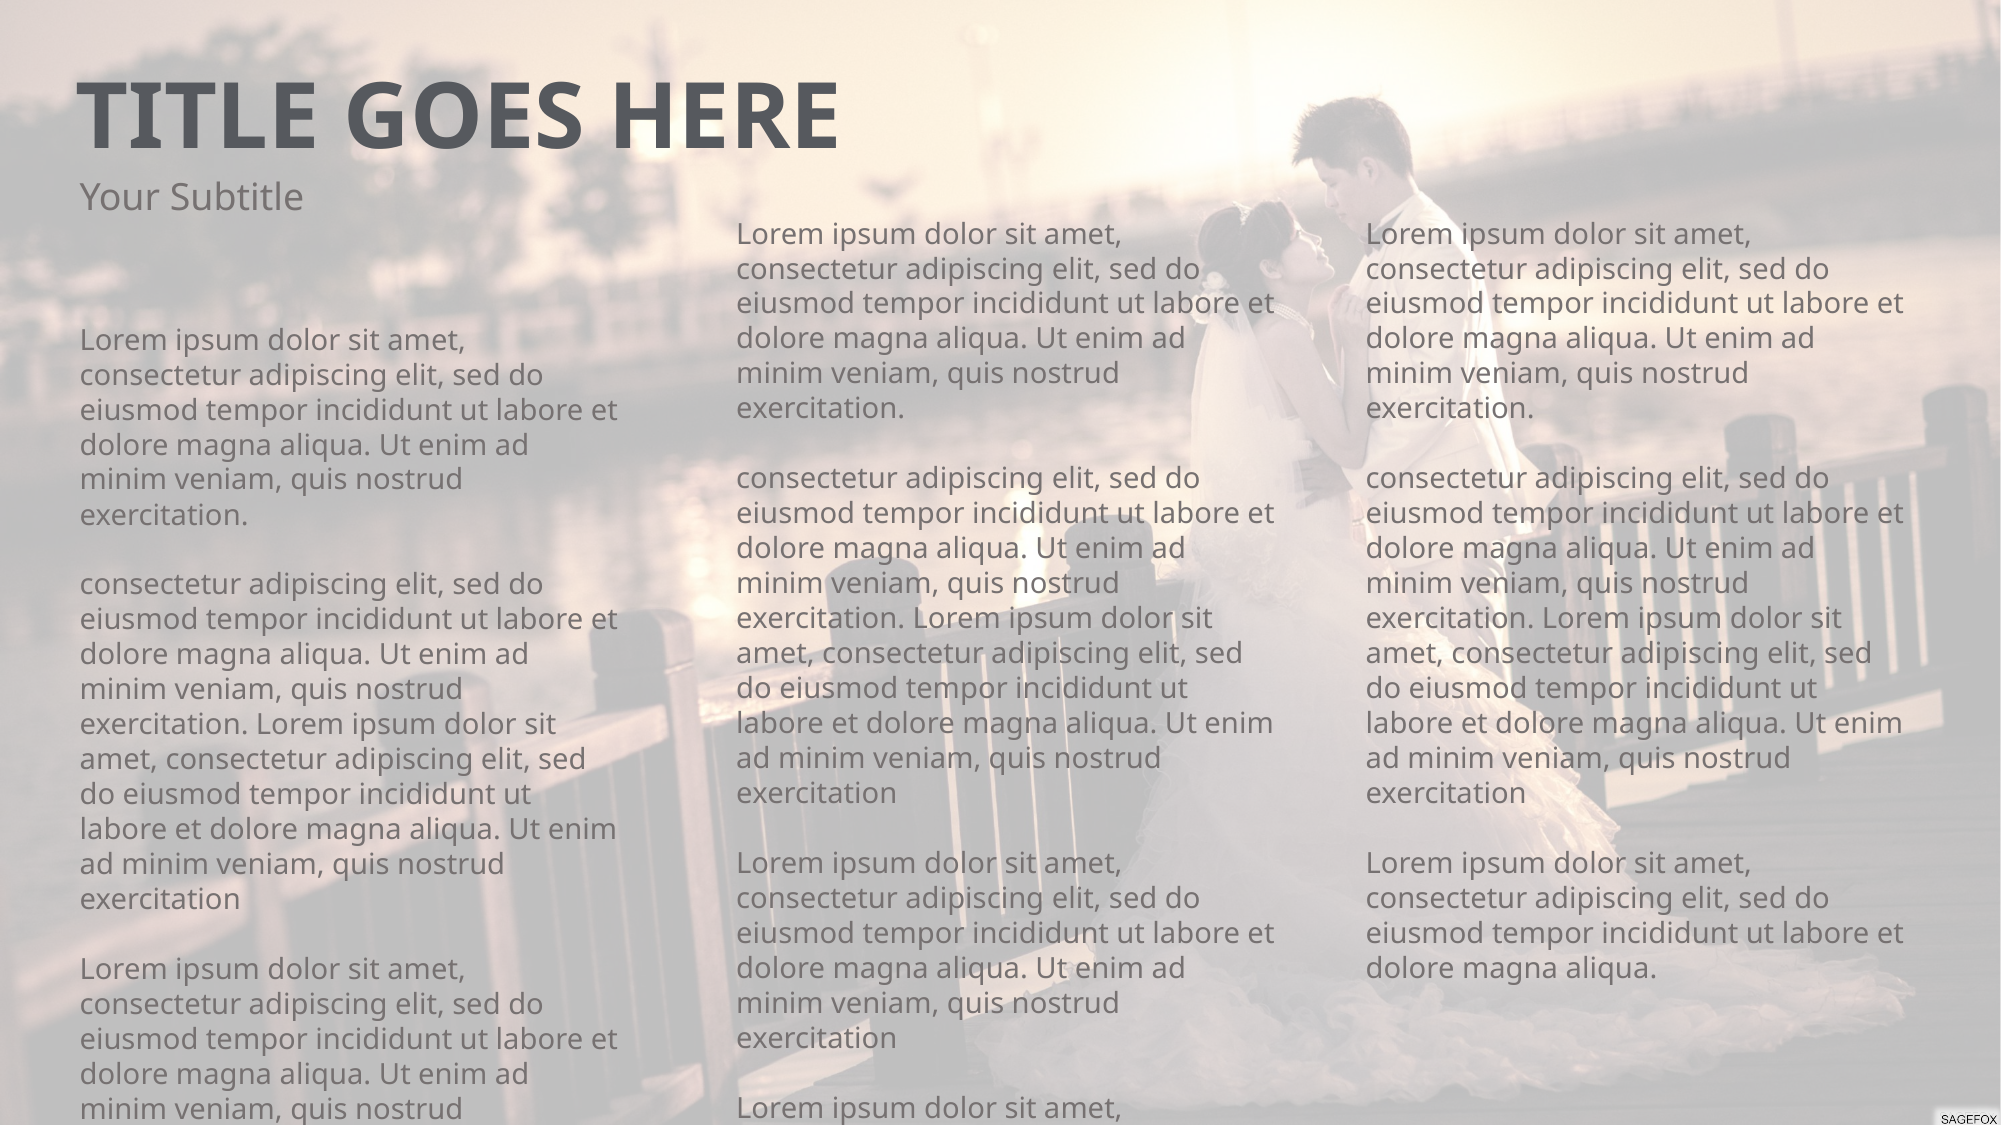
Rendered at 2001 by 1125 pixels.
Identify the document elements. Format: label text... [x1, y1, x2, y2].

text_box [60, 49, 1020, 227]
picture [1938, 1114, 1999, 1125]
text_box Lorem ipsum dolor sit amet, consectetur adipiscing elit, sed do eiusmod tempor incididunt ut labore et dolore magna aliqua. Ut enim ad minim veniam, quis nostrud exercitation. consectetur adipiscing elit, sed do eiusmod tempor incididunt ut labore et dolore magna aliqua. Ut enim ad minim veniam, quis nostrud exercitation. Lorem ipsum dolor sit amet, consectetur adipiscing elit, sed do eiusmod tempor incididunt ut labore et dolore magna aliqua. Ut enim ad minim veniam, quis nostrud exercitation Lorem ipsum dolor sit amet, consectetur adipiscing elit, sed do eiusmod tempor incididunt ut labore et dolore magna aliqua. Ut enim ad minim veniam, quis nostrud exercitation Lorem ipsum dolor sit amet, consectetur adipiscing elit, sed do eiusmod. [721, 207, 1292, 1125]
text_box Lorem ipsum dolor sit amet, consectetur adipiscing elit, sed do eiusmod tempor incididunt ut labore et dolore magna aliqua. Ut enim ad minim veniam, quis nostrud exercitation. consectetur adipiscing elit, sed do eiusmod tempor incididunt ut labore et dolore magna aliqua. Ut enim ad minim veniam, quis nostrud exercitation. Lorem ipsum dolor sit amet, consectetur adipiscing elit, sed do eiusmod tempor incididunt ut labore et dolore magna aliqua. Ut enim ad minim veniam, quis nostrud exercitation Lorem ipsum dolor sit amet, consectetur adipiscing elit, sed do eiusmod tempor incididunt ut labore et dolore magna aliqua. [1350, 207, 1921, 992]
text_box Lorem ipsum dolor sit amet, consectetur adipiscing elit, sed do eiusmod tempor incididunt ut labore et dolore magna aliqua. Ut enim ad minim veniam, quis nostrud exercitation. consectetur adipiscing elit, sed do eiusmod tempor incididunt ut labore et dolore magna aliqua. Ut enim ad minim veniam, quis nostrud exercitation. Lorem ipsum dolor sit amet, consectetur adipiscing elit, sed do eiusmod tempor incididunt ut labore et dolore magna aliqua. Ut enim ad minim veniam, quis nostrud exercitation Lorem ipsum dolor sit amet, consectetur adipiscing elit, sed do eiusmod tempor incididunt ut labore et dolore magna aliqua. Ut enim ad minim veniam, quis nostrud exercitation. [64, 313, 635, 1125]
